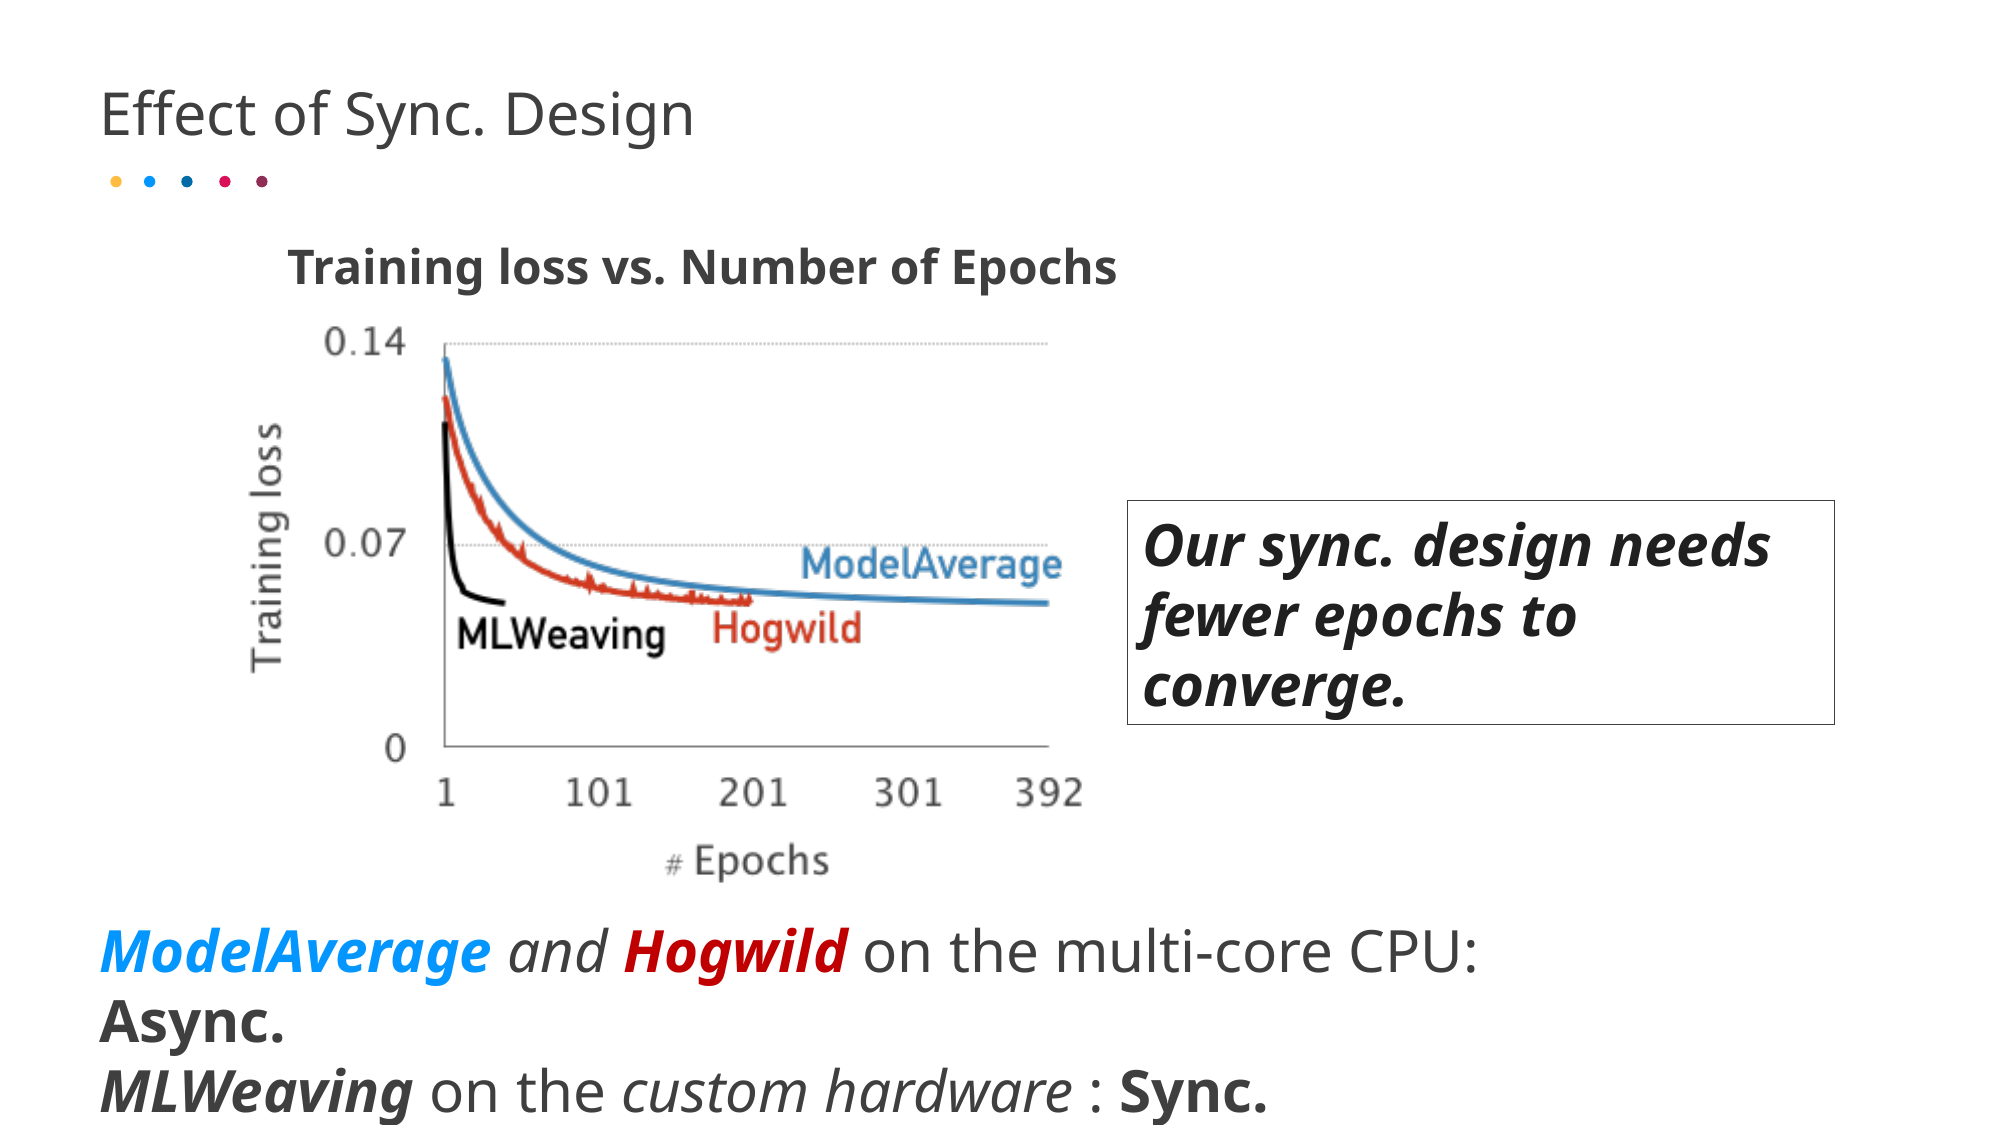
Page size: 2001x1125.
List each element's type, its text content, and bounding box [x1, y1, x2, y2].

text_box Training loss vs. Number of Epochs [264, 210, 1141, 329]
title Effect of Sync. Design [84, 76, 1916, 156]
picture [245, 301, 1086, 893]
text_box ModelAverage and Hogwild on the multi-core CPU: Async. MLWeaving on the custom hardware : Sync. [84, 907, 1562, 1125]
text_box Our sync. design needs fewer epochs to converge. [1127, 500, 1835, 725]
